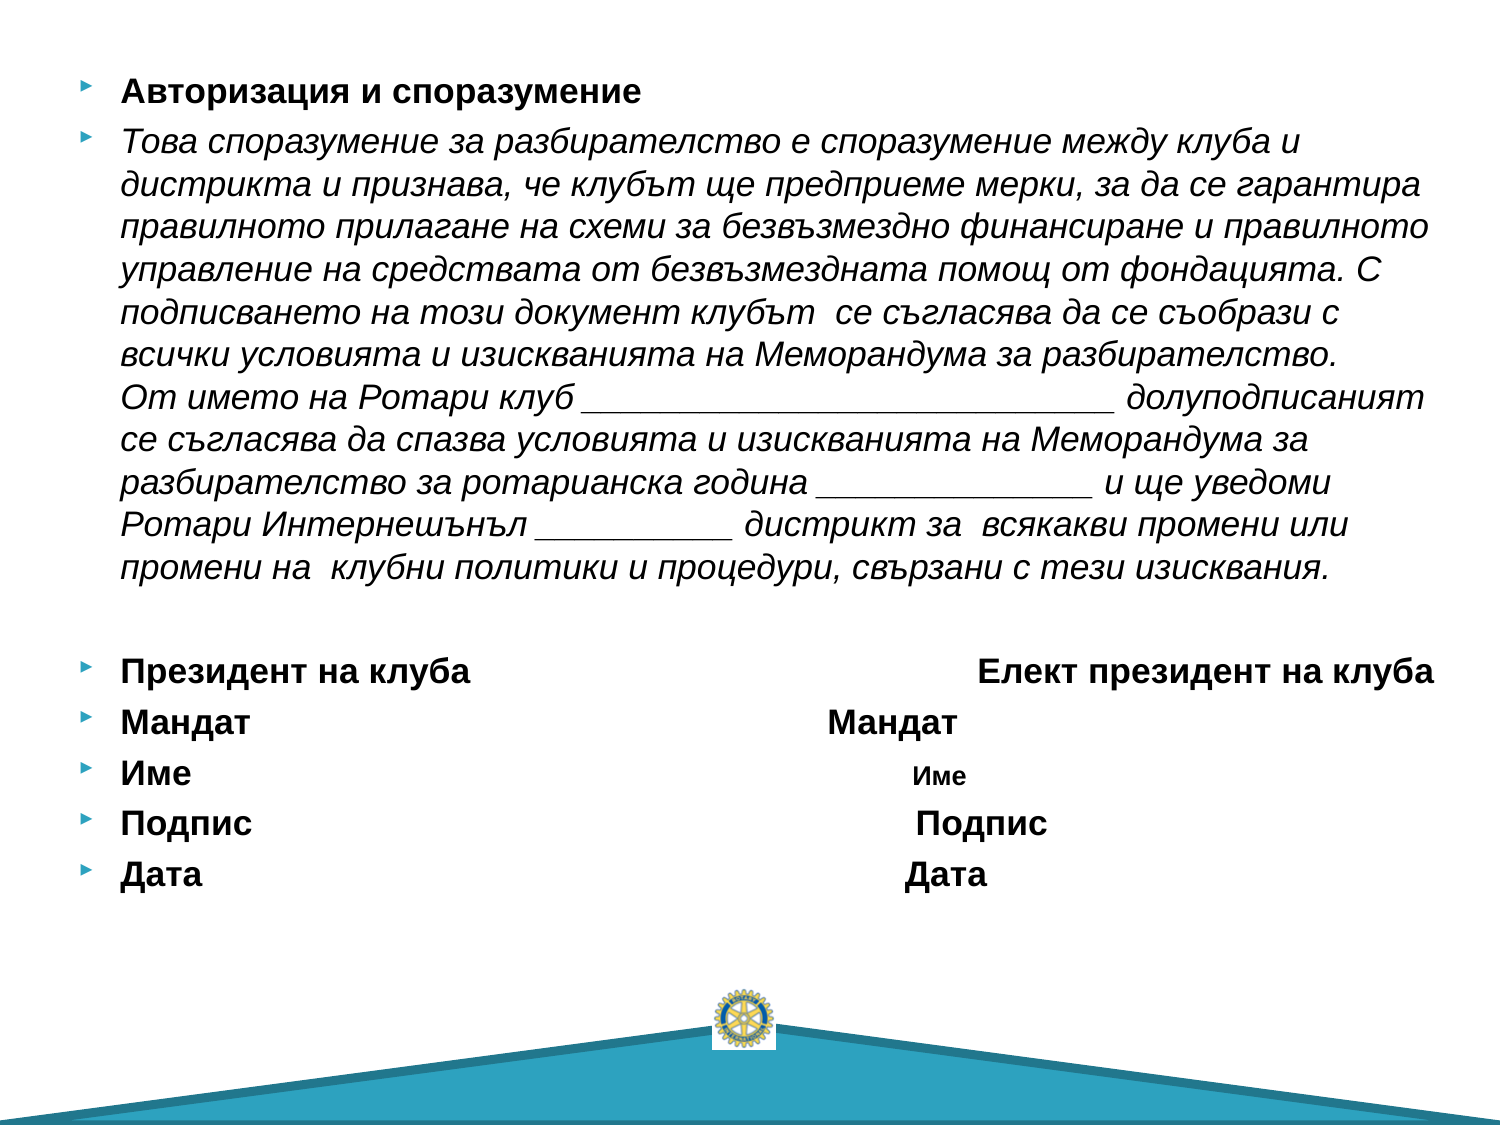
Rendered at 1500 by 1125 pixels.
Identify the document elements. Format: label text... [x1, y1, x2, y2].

list Авторизация и споразумение Това споразумение за разбирателство е споразумение между клуба и дистрикта и признава, че клубът ще предприеме мерки, за да се гарантира правилното прилагане на схеми за безвъзмездно финансиране и правилното управление на средствата от безвъзмездната помощ от фондацията. С подписването на този документ клубът се съгласява да се съобрази с всички условията и изискванията на Меморандума за разбирателство. От името на Ротари клуб ___________________________ долуподписаният се съгласява да спазва условията и изискванията на Меморандума за разбирателство за ротарианска година ______________ и ще уведоми Ротари Интернешънъл __________ дистрикт за всякакви промени или промени на клубни политики и процедури, свързани с тези изисквания. Президент на клуба Елект президент на клуба Мандат Мандат Име Име Подпис Подпис Дата Дата [50, 62, 1457, 1057]
